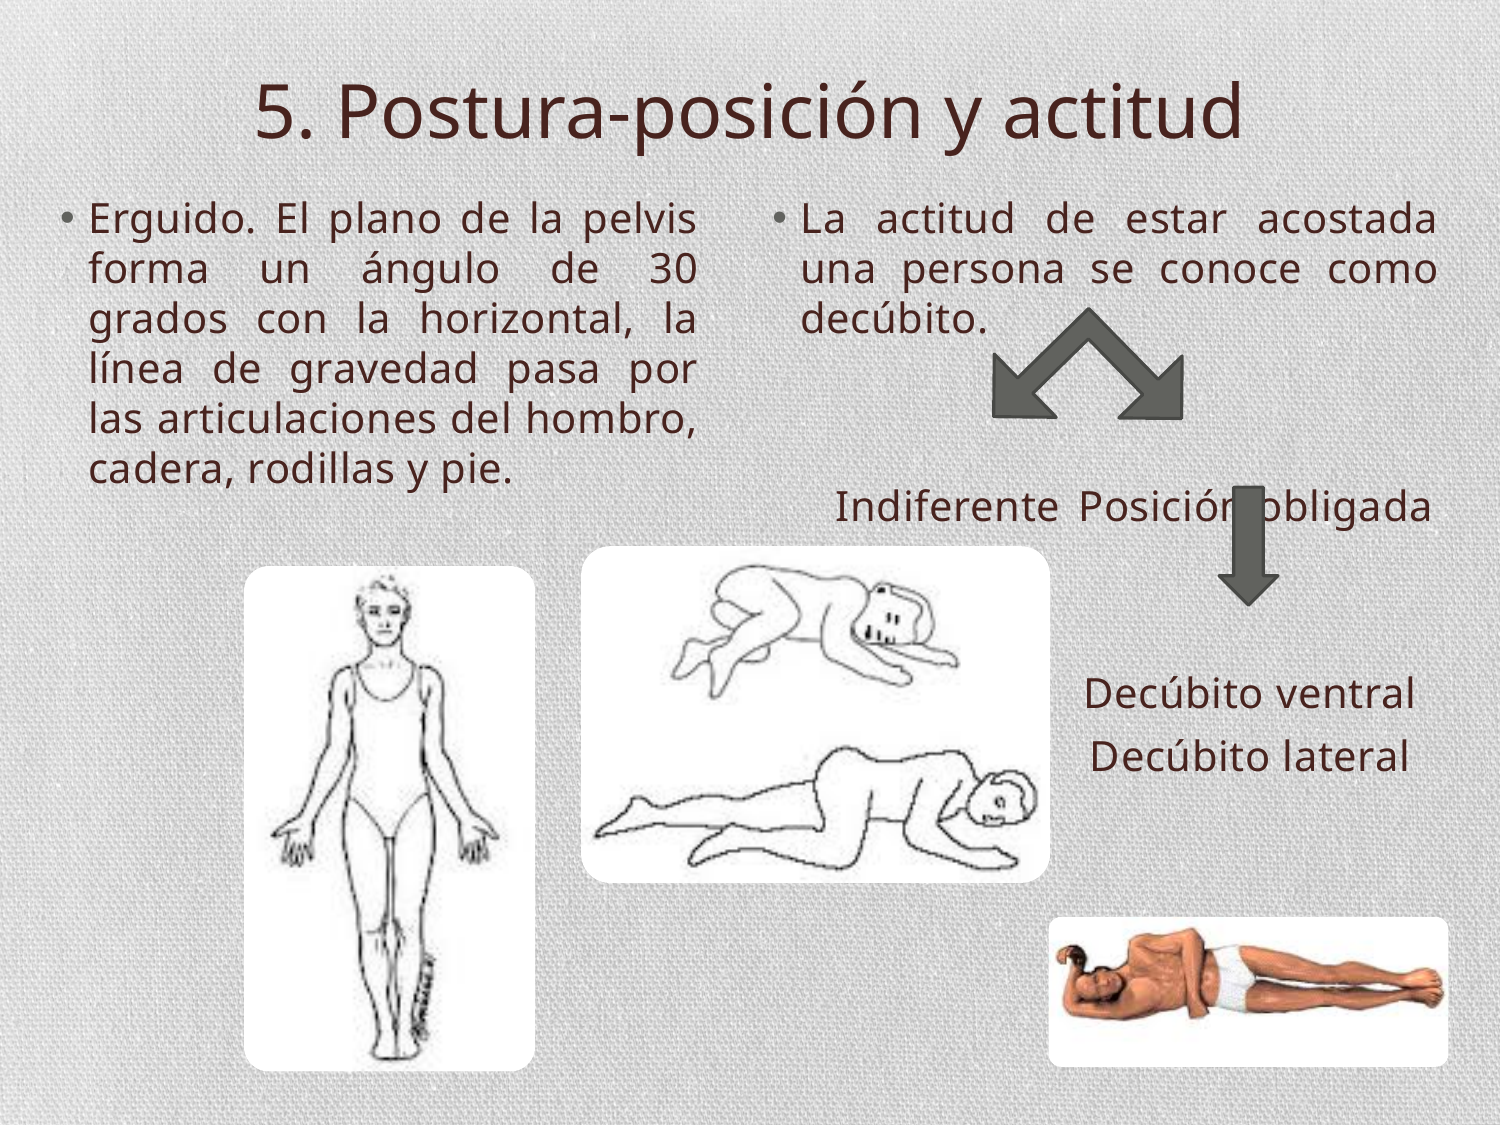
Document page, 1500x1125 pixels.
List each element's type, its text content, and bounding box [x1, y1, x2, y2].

picture [1048, 916, 1449, 1068]
picture [243, 565, 536, 1072]
title 5. Postura-posición y actitud [45, 37, 1455, 161]
text_box [992, 307, 1184, 421]
text_box [1217, 485, 1280, 607]
picture [580, 545, 1051, 884]
list La actitud de estar acostada una persona se conoce como decúbito. Indiferente Posición obligada Decúbito ventral Decúbito lateral [757, 184, 1455, 1023]
list Erguido. El plano de la pelvis forma un ángulo de 30 grados con la horizontal, la línea de gravedad pasa por las articulaciones del hombro, cadera, rodillas y pie. [45, 184, 715, 1023]
